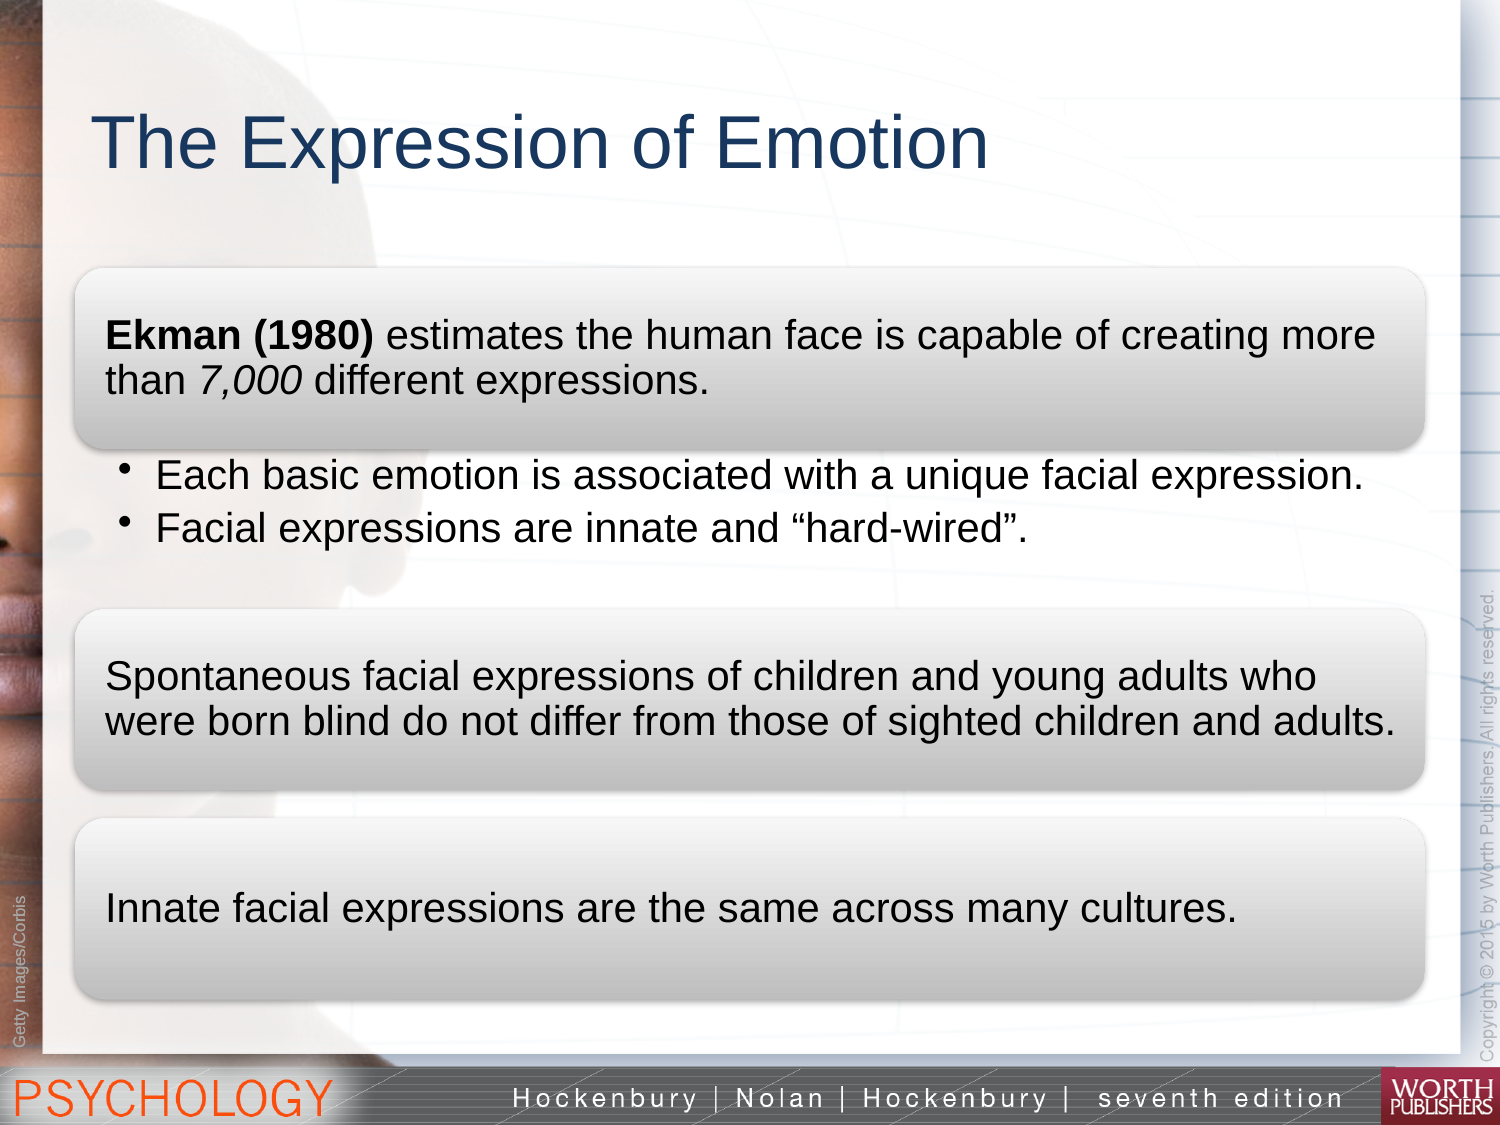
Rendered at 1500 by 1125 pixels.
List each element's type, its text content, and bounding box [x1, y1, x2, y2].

picture [0, 0, 1500, 1125]
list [74, 262, 1426, 1006]
title The Expression of Emotion [75, 45, 1425, 233]
